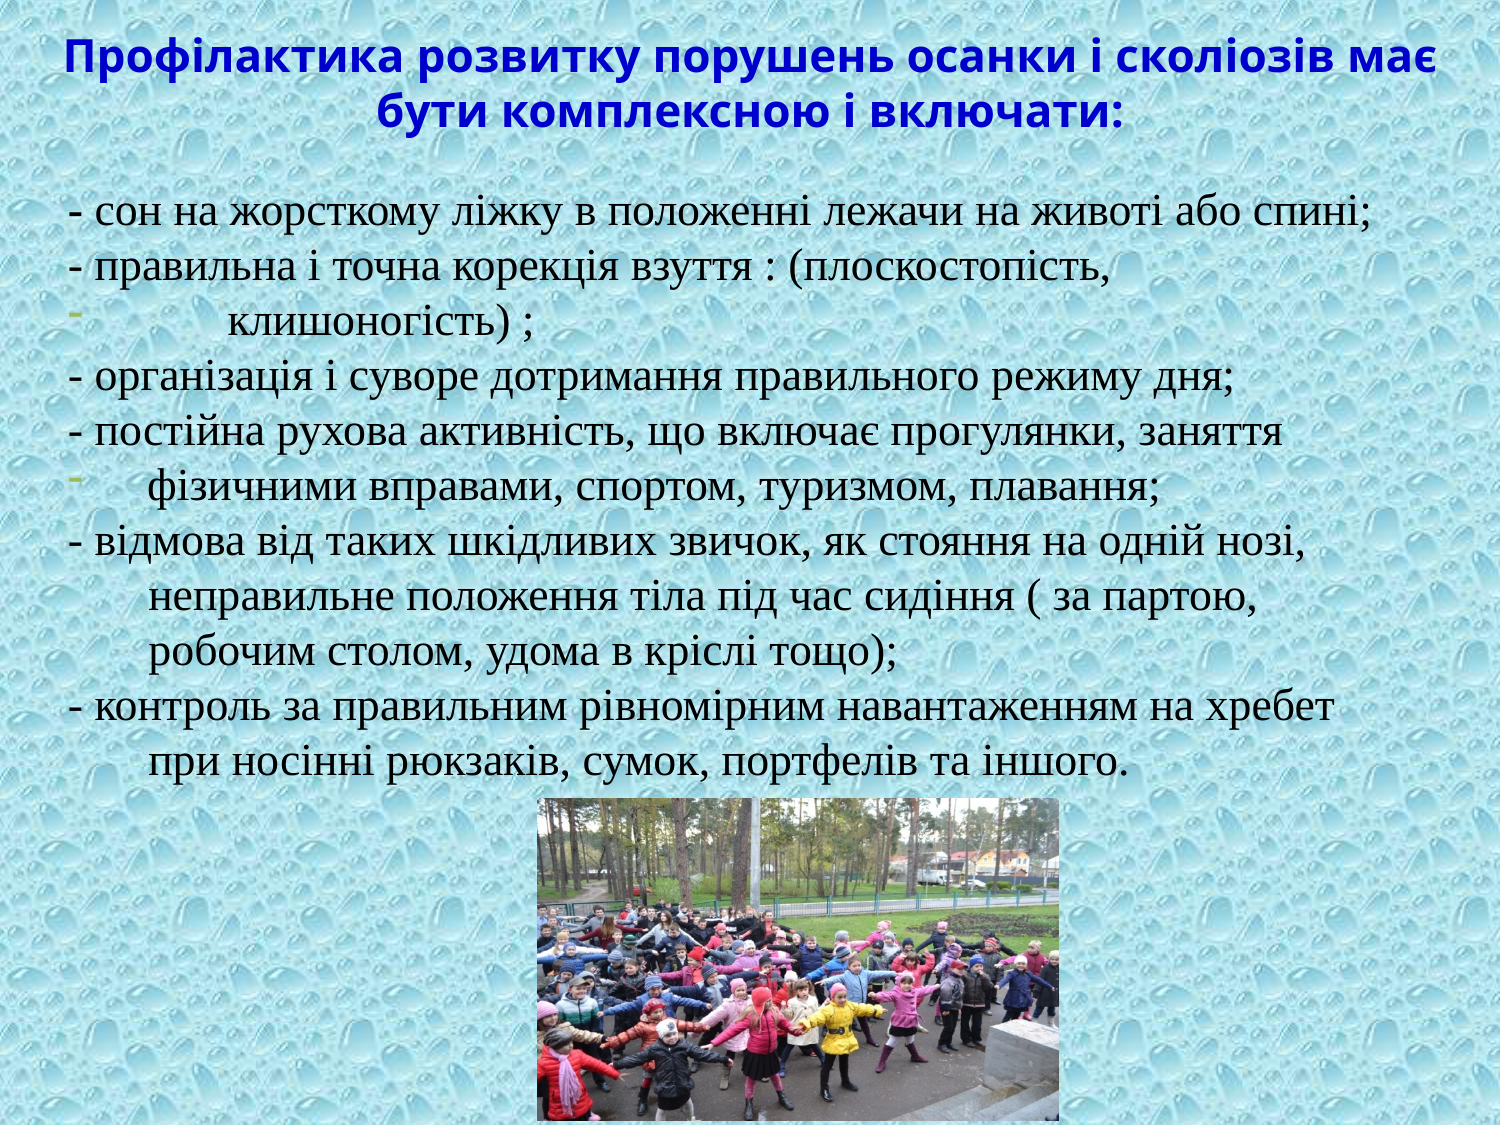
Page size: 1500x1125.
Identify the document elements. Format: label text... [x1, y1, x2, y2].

picture [0, 0, 1500, 1125]
text_box - сон на жорсткому ліжку в положенні лежачи на животі або спині; - правильна і точна корекція взуття : (плоскостопість, клишоногість) ; - організація і суворе дотримання правильного режиму дня; - постійна рухова активність, що включає прогулянки, заняття фізичними вправами, спортом, туризмом, плавання; - відмова від таких шкідливих звичок, як стояння на одній нозі, неправильне положення тіла під час сидіння ( за партою, робочим столом, удома в кріслі тощо); - контроль за правильним рівномірним навантаженням на хребет при носінні рюкзаків, сумок, портфелів та іншого. [53, 172, 1500, 793]
text_box Профілактика розвитку порушень осанки і сколіозів має бути комплексною і включати: [17, 19, 1483, 144]
